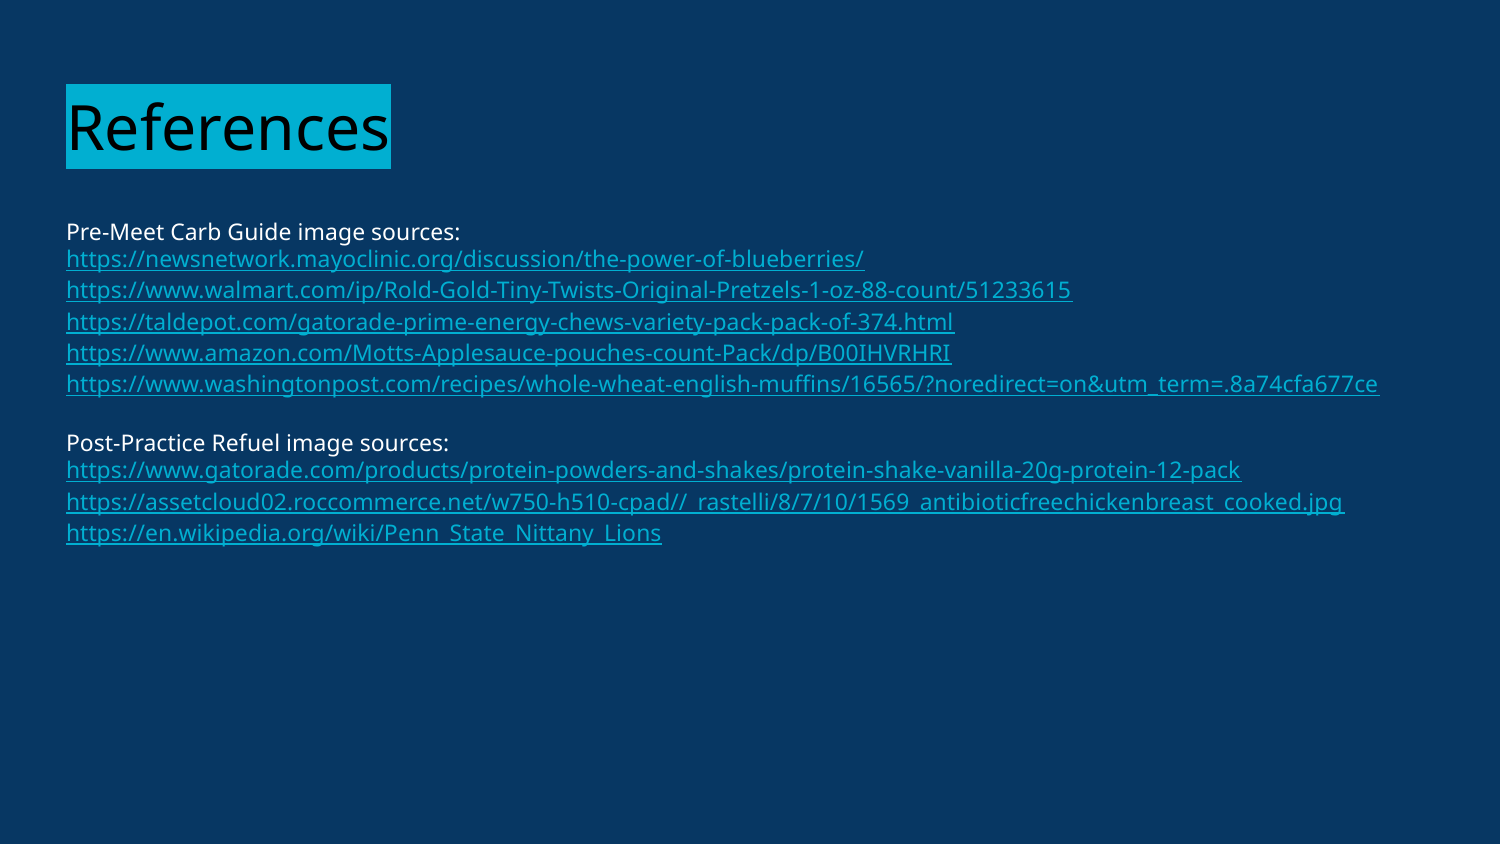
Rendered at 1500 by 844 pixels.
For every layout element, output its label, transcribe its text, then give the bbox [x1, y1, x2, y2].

title References [51, 72, 1449, 167]
list Pre-Meet Carb Guide image sources: https://newsnetwork.mayoclinic.org/discussion/the-power-of-blueberries/ https://www.walmart.com/ip/Rold-Gold-Tiny-Twists-Original-Pretzels-1-oz-88-count/51233615 https://taldepot.com/gatorade-prime-energy-chews-variety-pack-pack-of-374.html https://www.amazon.com/Motts-Applesauce-pouches-count-Pack/dp/B00IHVRHRI https://www.washingtonpost.com/recipes/whole-wheat-english-muffins/16565/?noredirect=on&utm_term=.8a74cfa677ce Post-Practice Refuel image sources: https://www.gatorade.com/products/protein-powders-and-shakes/protein-shake-vanilla-20g-protein-12-pack https://assetcloud02.roccommerce.net/w750-h510-cpad//_rastelli/8/7/10/1569_antibioticfreechickenbreast_cooked.jpg https://en.wikipedia.org/wiki/Penn_State_Nittany_Lions [51, 202, 1449, 750]
